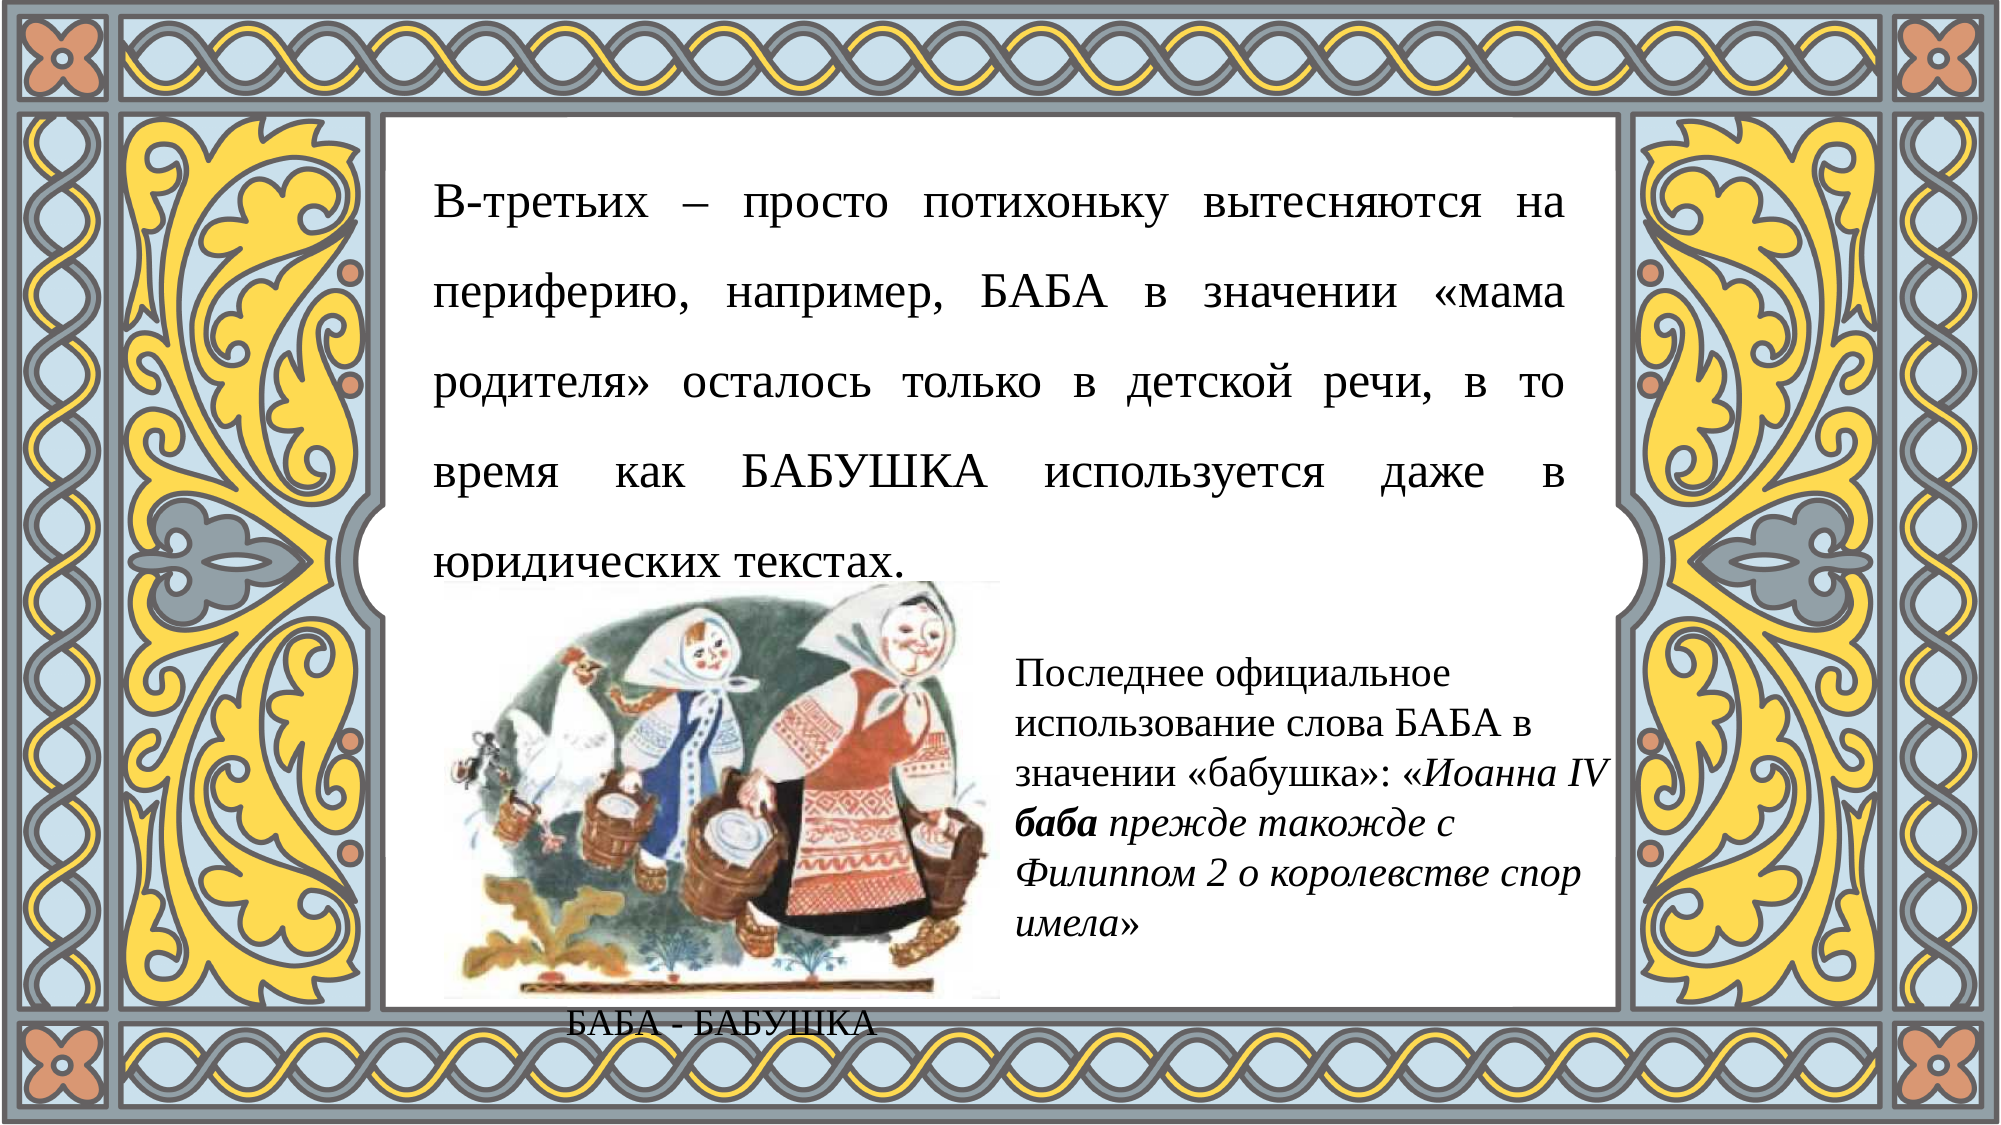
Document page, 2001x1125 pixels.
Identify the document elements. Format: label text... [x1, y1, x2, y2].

text_box БАБА - БАБУШКА [551, 999, 893, 1051]
text_box В-третьих – просто потихоньку вытесняются на периферию, например, БАБА в значении «мама родителя» осталось только в детской речи, в то время как БАБУШКА используется даже в юридических текстах. [418, 129, 1581, 595]
text_box Последнее официальное использование слова БАБА в значении «бабушка»: «Иоанна IV баба прежде такожде с Филиппом 2 о королевстве спор имела» [1000, 637, 1653, 953]
picture [444, 581, 1000, 999]
